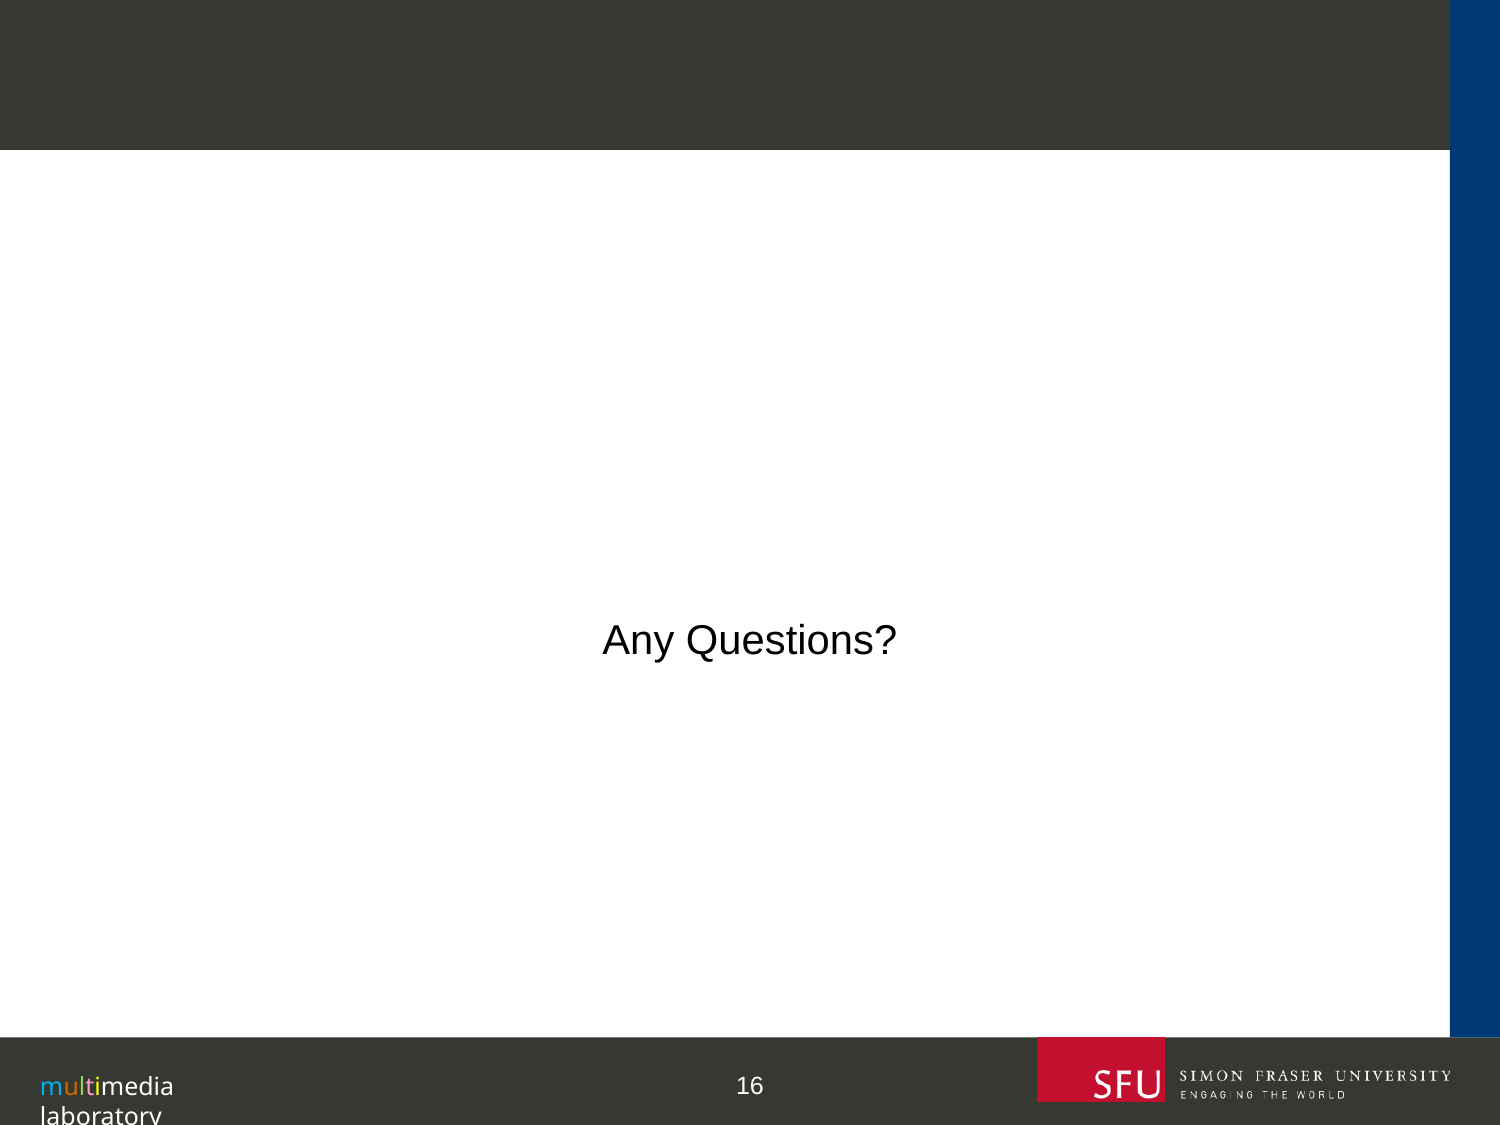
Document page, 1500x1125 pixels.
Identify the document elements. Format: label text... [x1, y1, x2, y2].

footer multimedia laboratory [24, 1062, 310, 1113]
list Any Questions? [112, 237, 1388, 1029]
